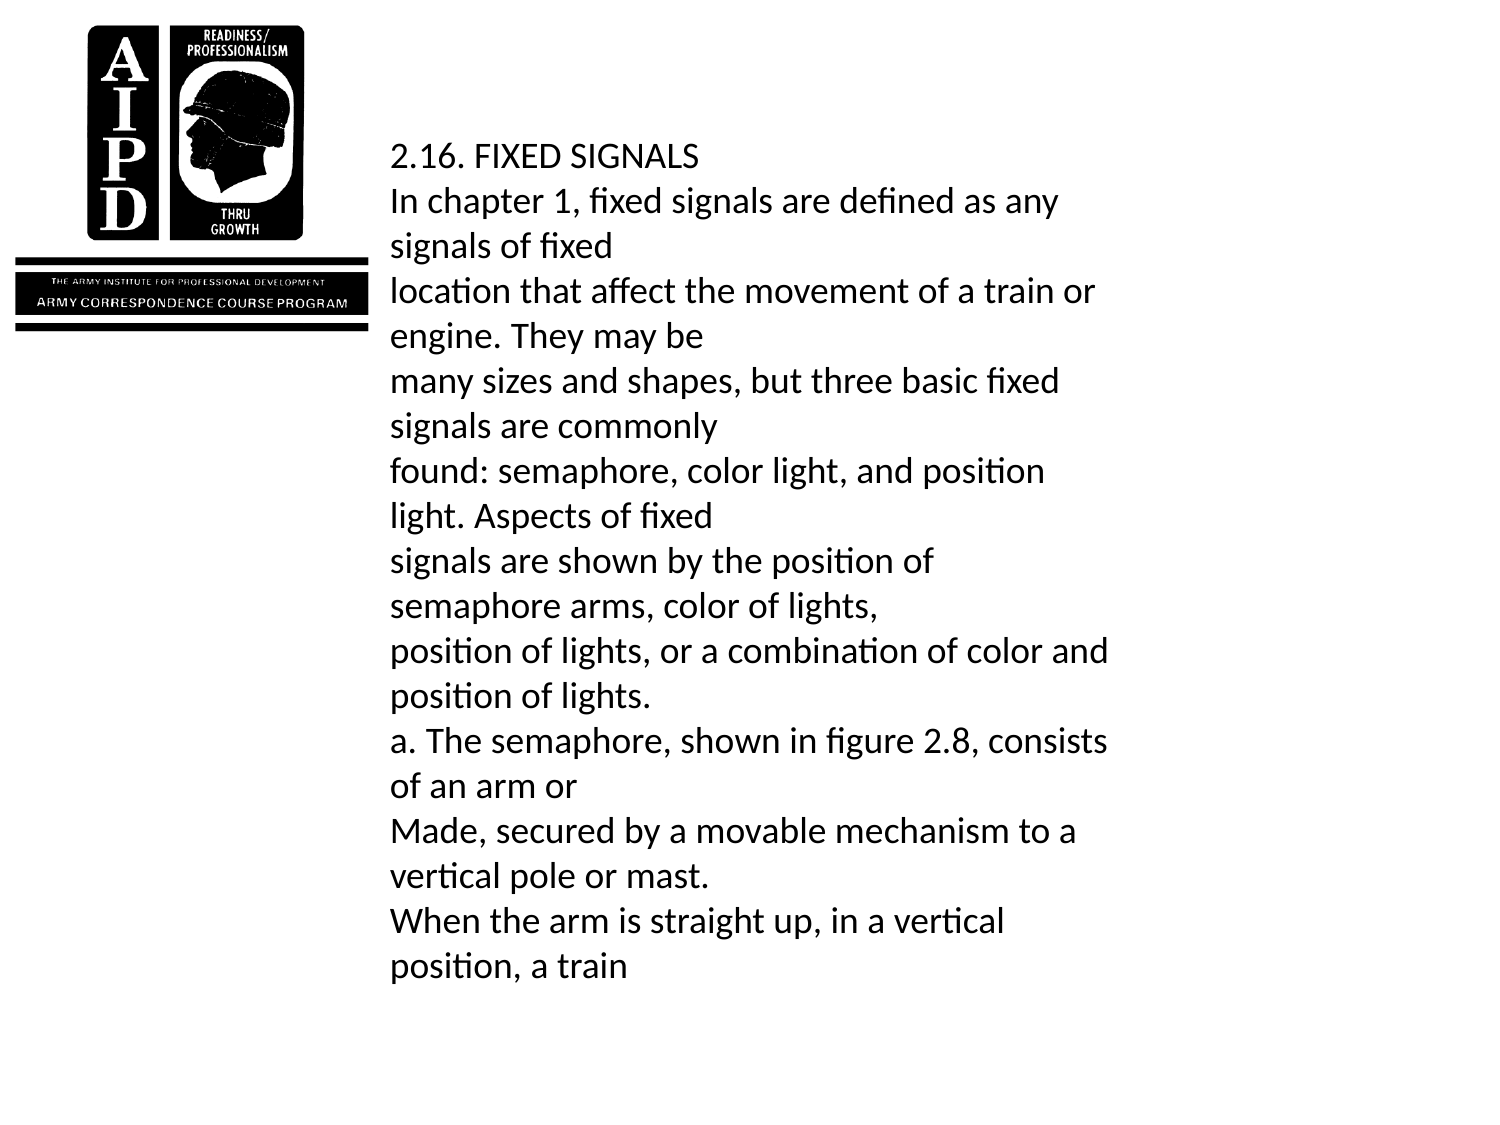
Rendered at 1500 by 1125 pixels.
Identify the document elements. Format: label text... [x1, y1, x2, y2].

picture [12, 22, 370, 333]
text_box 2.16. FIXED SIGNALS In chapter 1, fixed signals are defined as any signals of fixed location that affect the movement of a train or engine. They may be many sizes and shapes, but three basic fixed signals are commonly found: semaphore, color light, and position light. Aspects of fixed signals are shown by the position of semaphore arms, color of lights, position of lights, or a combination of color and position of lights. a. The semaphore, shown in figure 2.8, consists of an arm or Made, secured by a movable mechanism to a vertical pole or mast. When the arm is straight up, in a vertical position, a train [374, 123, 1125, 993]
